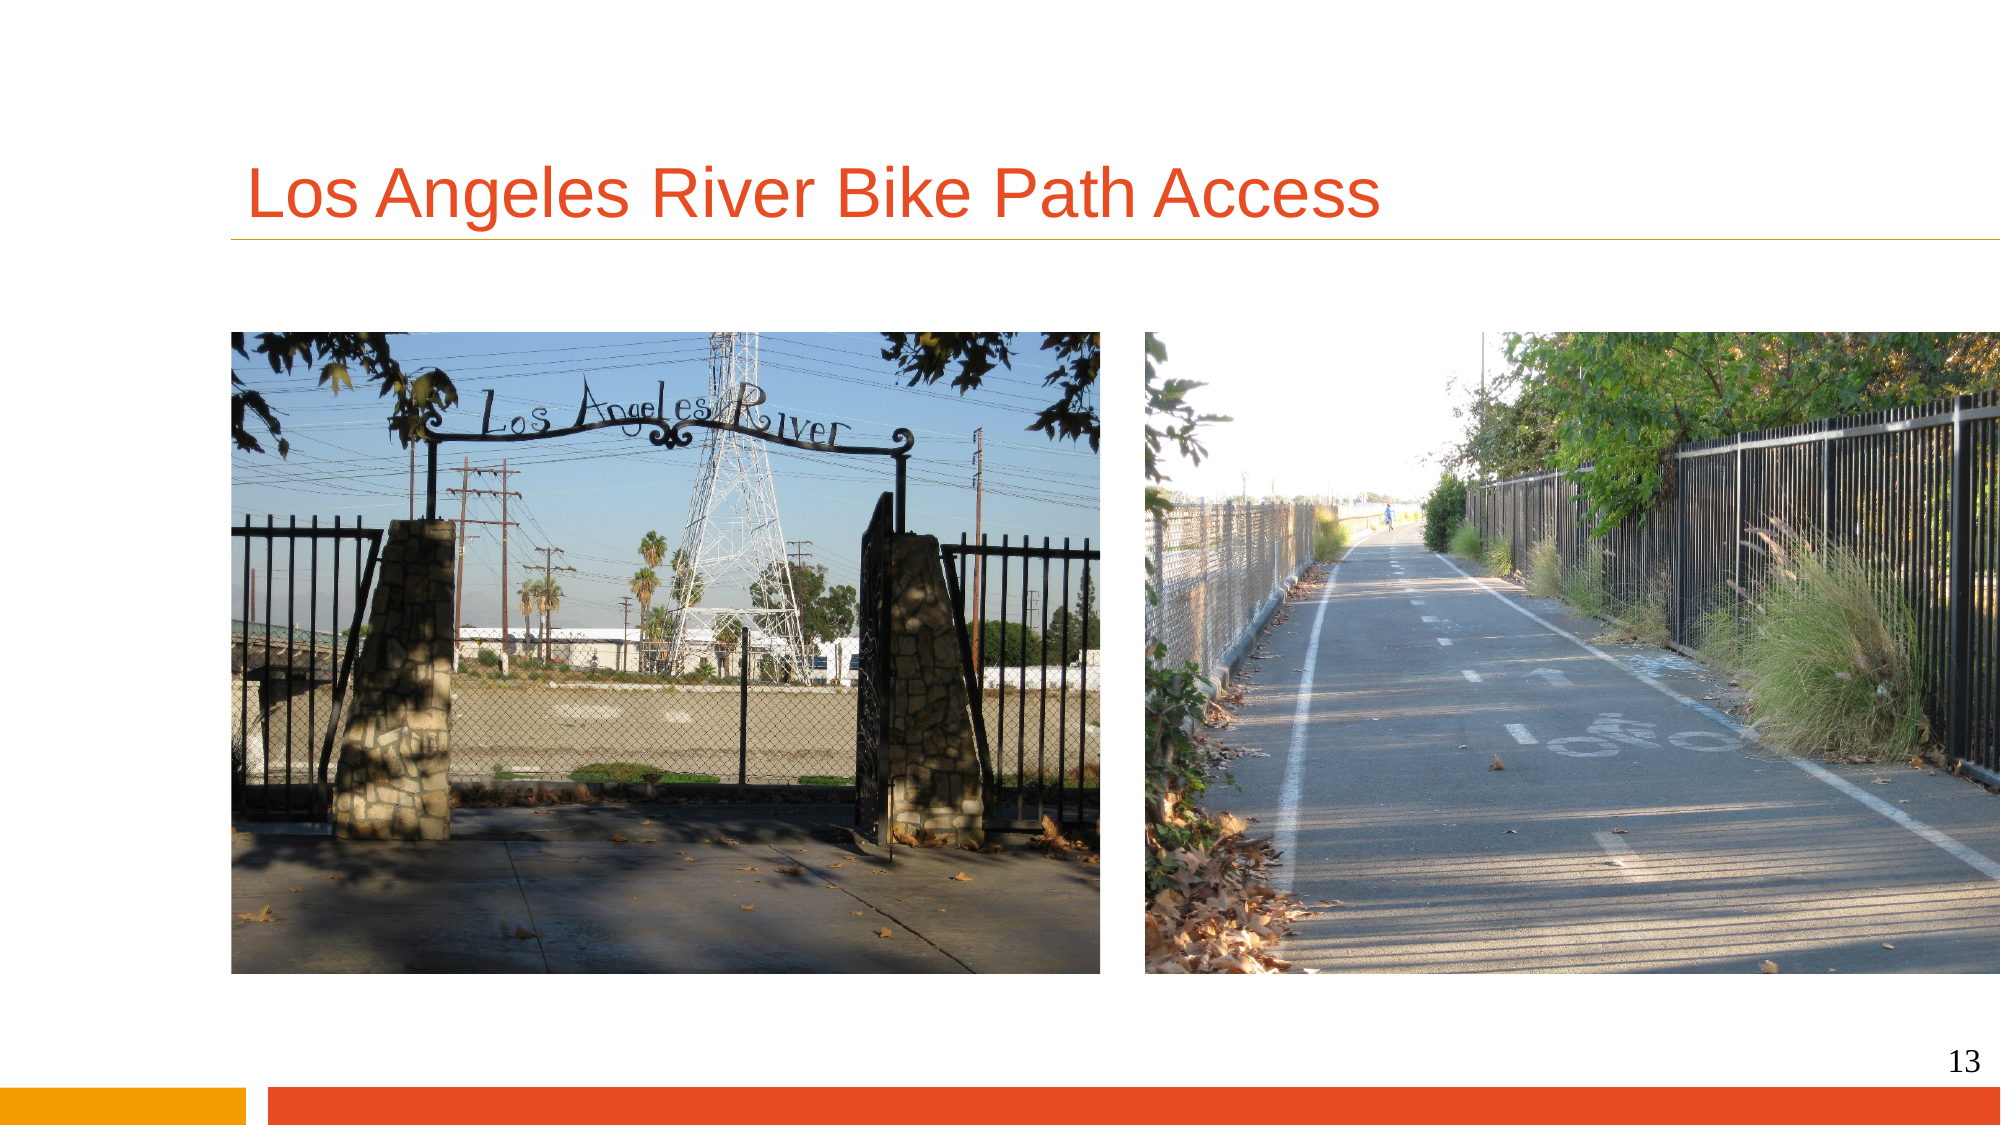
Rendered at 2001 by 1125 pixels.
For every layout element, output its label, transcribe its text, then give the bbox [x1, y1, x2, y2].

title Los Angeles River Bike Path Access [231, 45, 1769, 240]
text_box 13 [1932, 1031, 2000, 1110]
picture [1145, 332, 2000, 974]
picture [268, 1087, 2001, 1125]
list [231, 332, 1101, 974]
